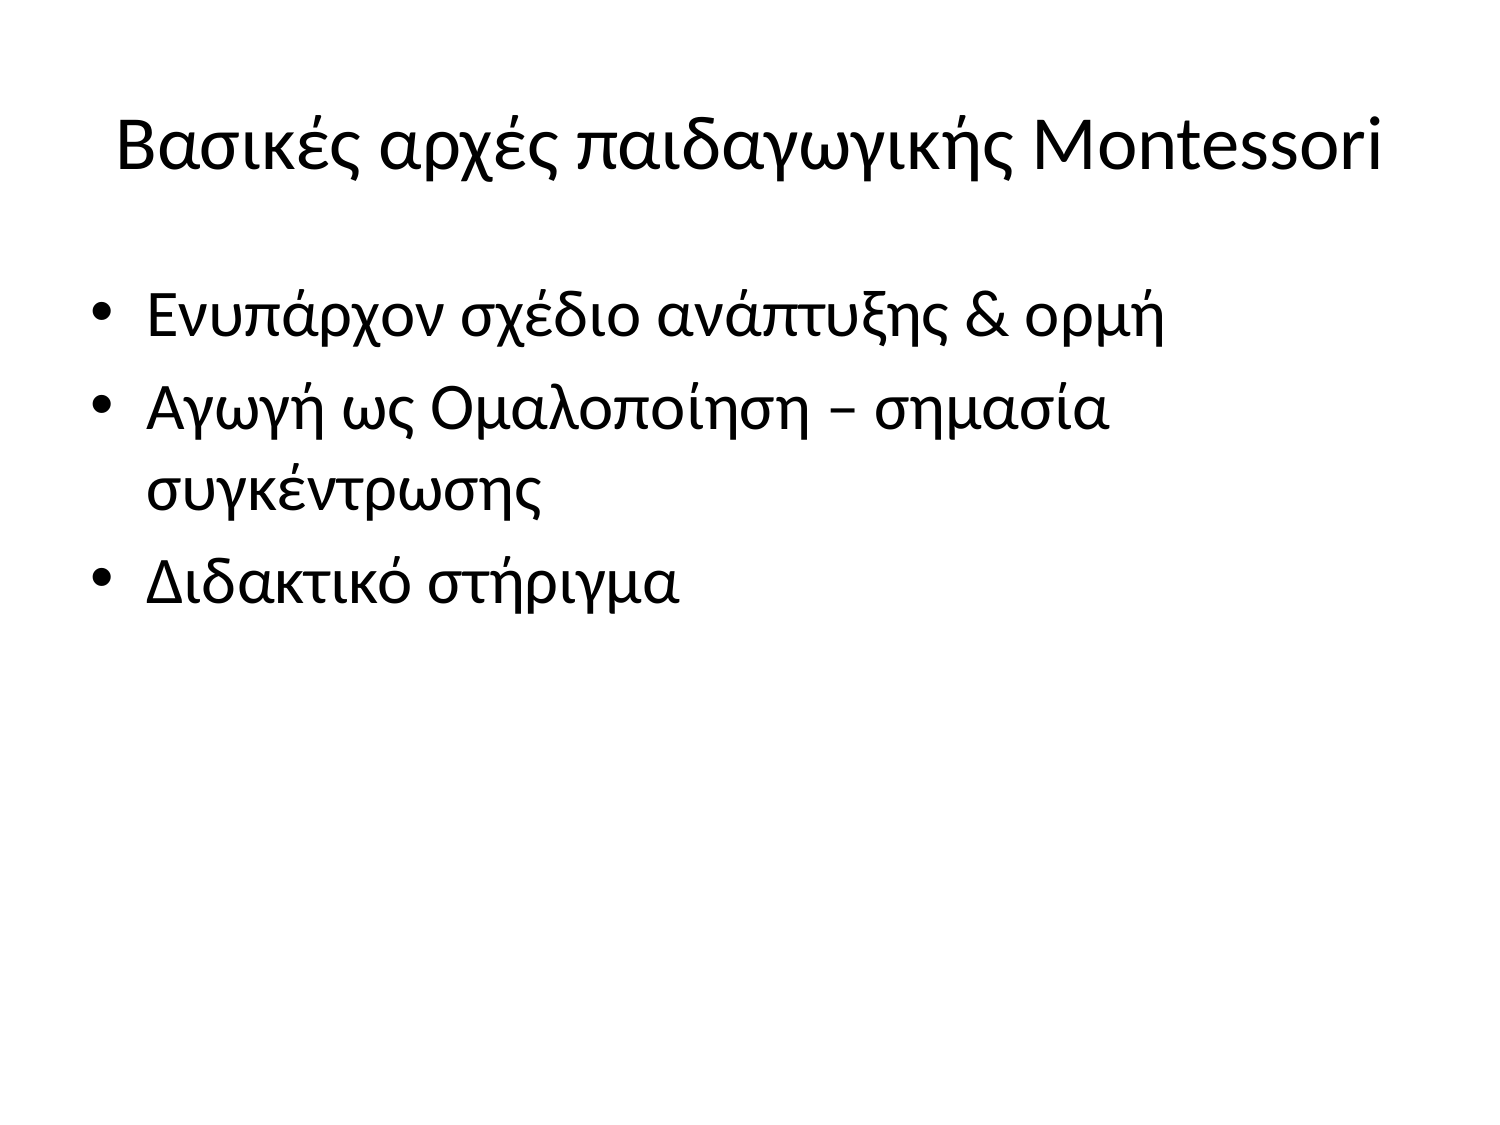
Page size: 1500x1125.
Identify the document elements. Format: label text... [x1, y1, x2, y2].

title Βασικές αρχές παιδαγωγικής Montessori [75, 45, 1425, 233]
list Ενυπάρχον σχέδιο ανάπτυξης & ορμή Αγωγή ως Ομαλοποίηση – σημασία συγκέντρωσης Διδακτικό στήριγμα [75, 262, 1425, 1005]
